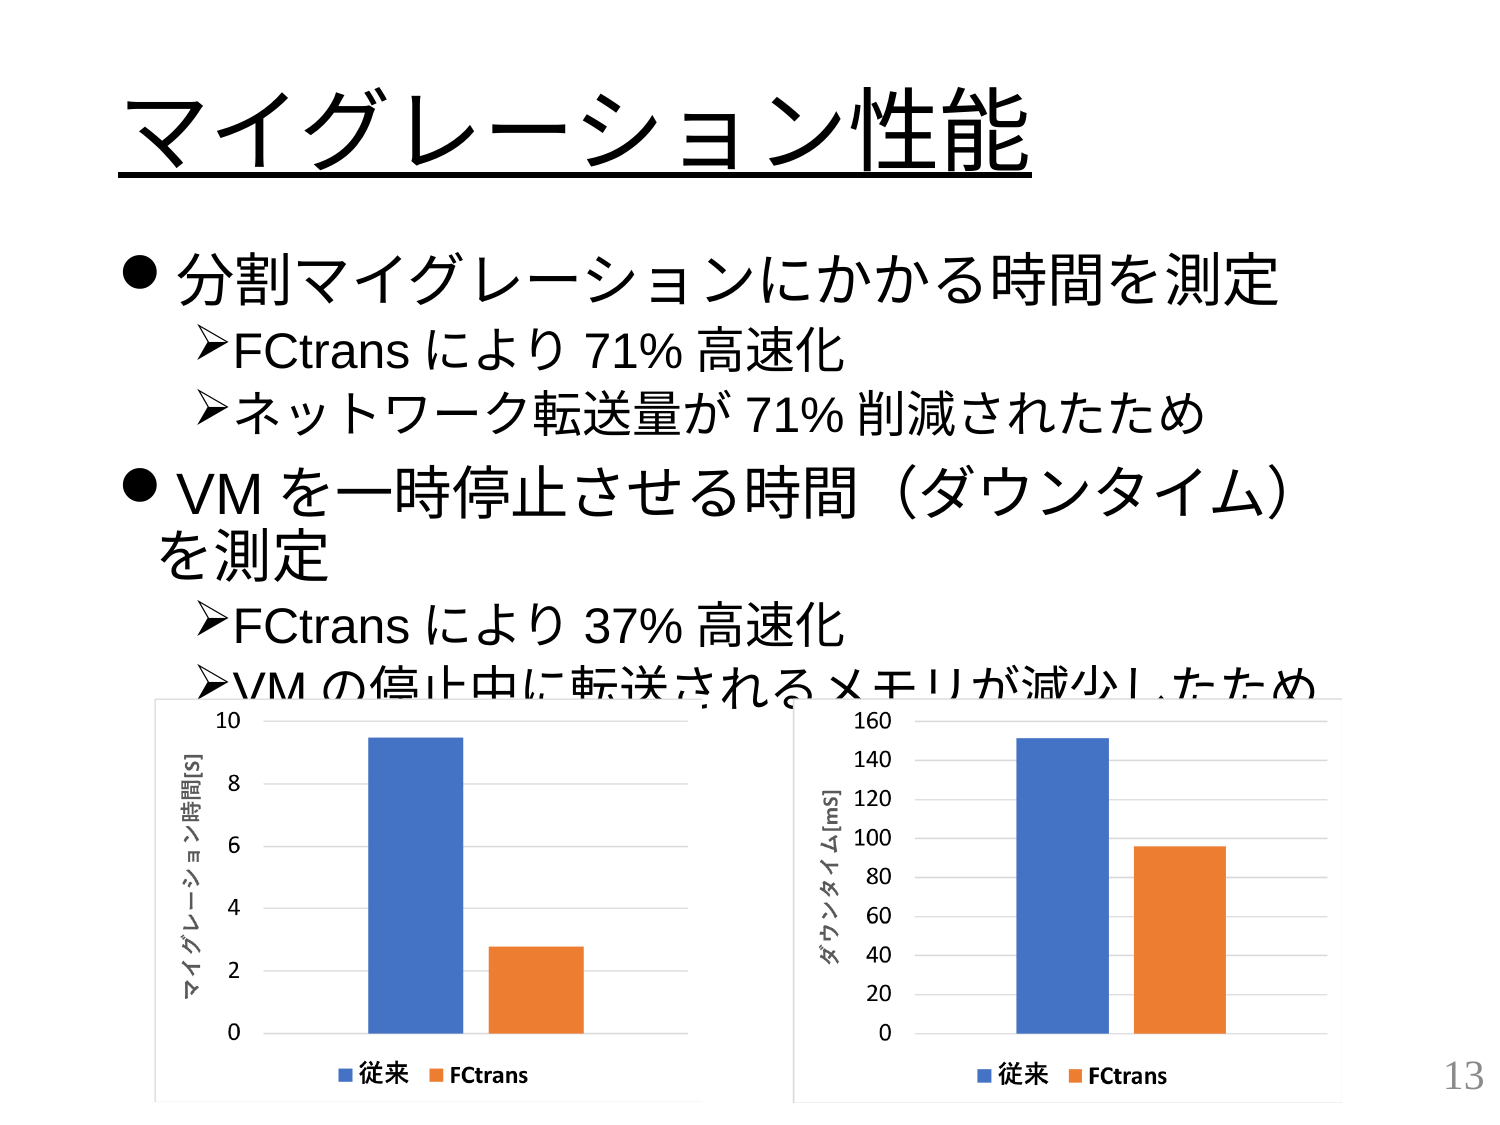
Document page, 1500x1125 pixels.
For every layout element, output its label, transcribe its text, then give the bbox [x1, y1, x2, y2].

picture [153, 697, 702, 1103]
slide_number 13 [1342, 1042, 1500, 1103]
picture [792, 697, 1342, 1103]
list 分割マイグレーションにかかる時間を測定 FCtransにより71%高速化 ネットワーク転送量が71%削減されたため VMを一時停止させる時間（ダウンタイム）を測定 FCtransにより37%高速化 VMの停止中に転送されるメモリが減少したため [103, 244, 1397, 958]
title マイグレーション性能 [103, 26, 1397, 244]
